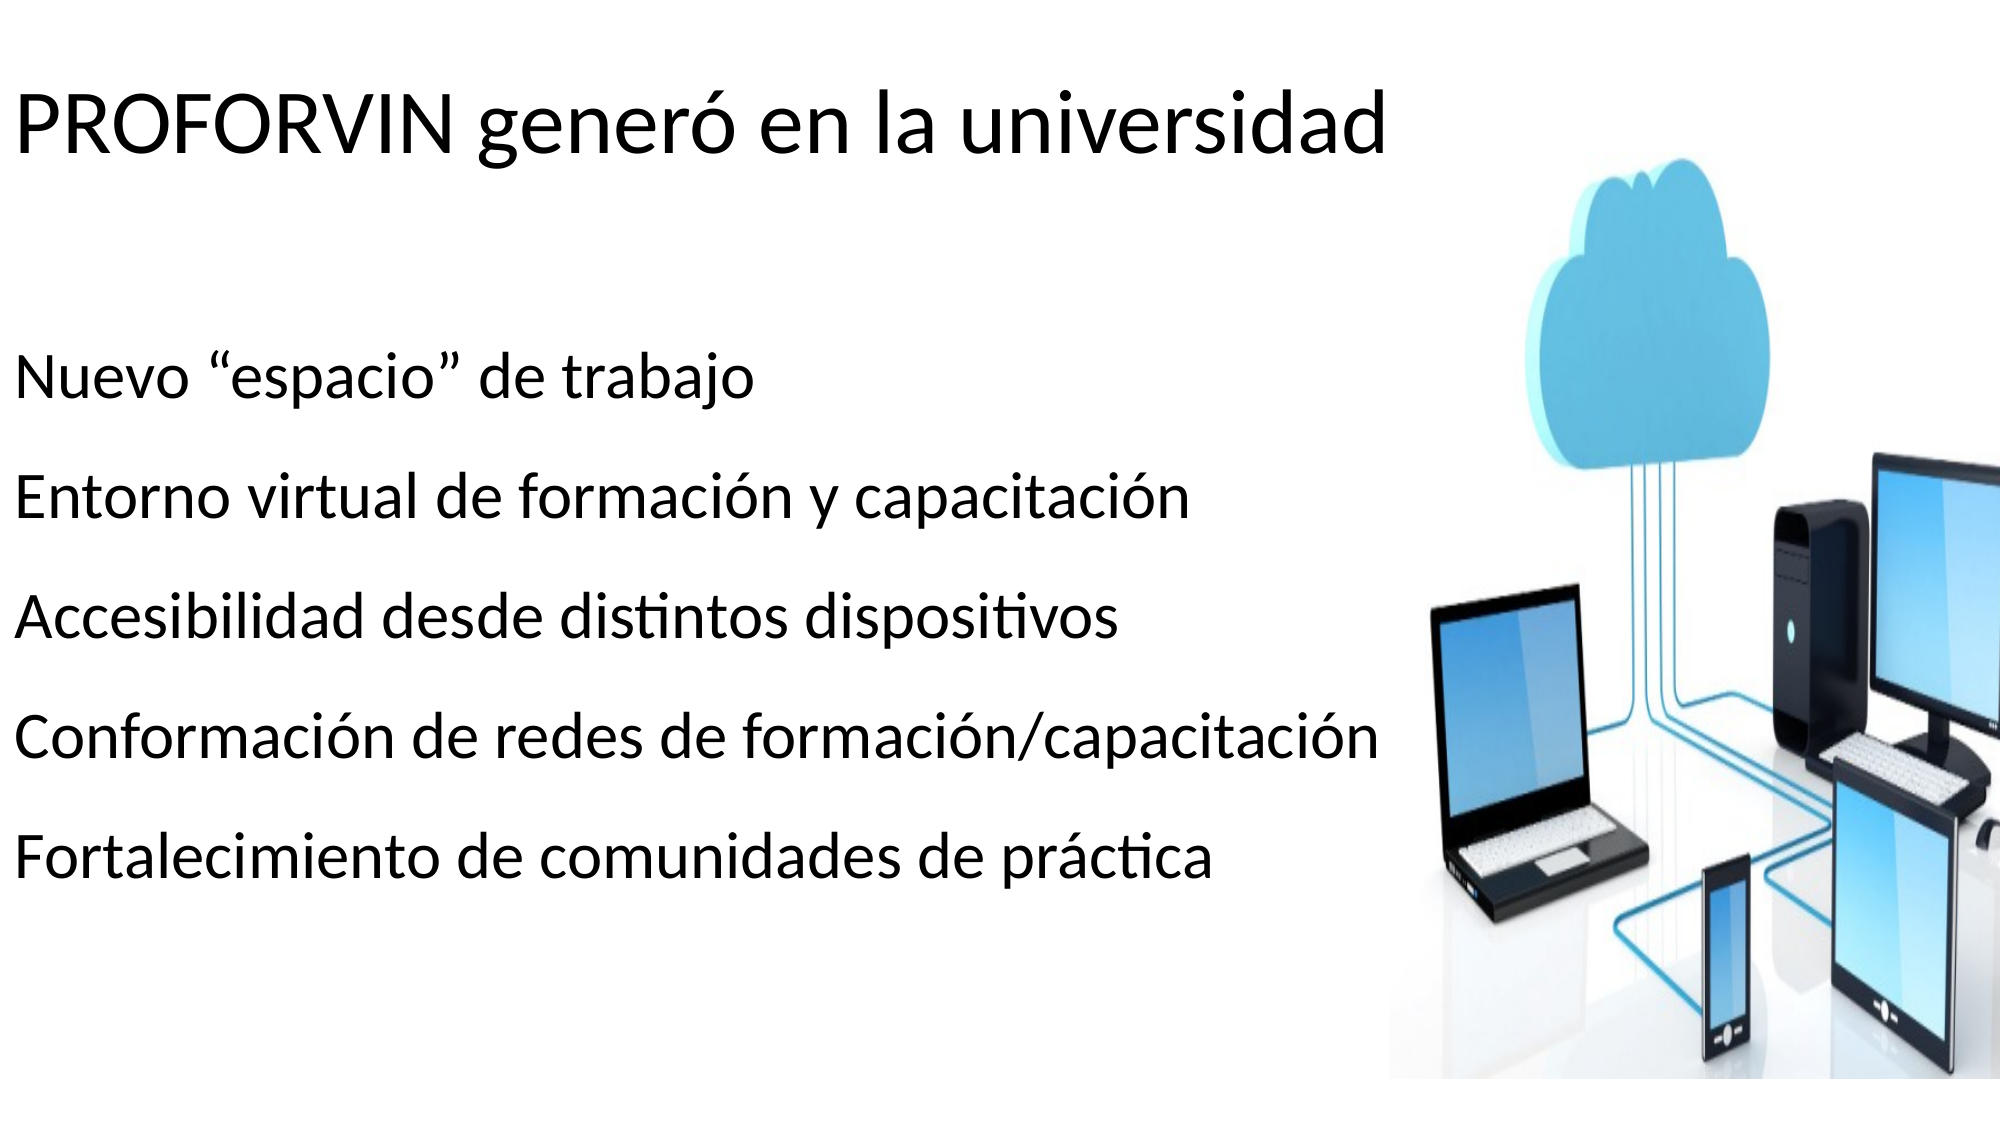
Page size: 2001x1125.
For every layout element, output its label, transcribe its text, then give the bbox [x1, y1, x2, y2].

text_box PROFORVIN generó en la universidad Nuevo “espacio” de trabajo Entorno virtual de formación y capacitación Accesibilidad desde distintos dispositivos Conformación de redes de formación/capacitación Fortalecimiento de comunidades de práctica [0, 0, 1990, 900]
picture [1389, 152, 2000, 1079]
